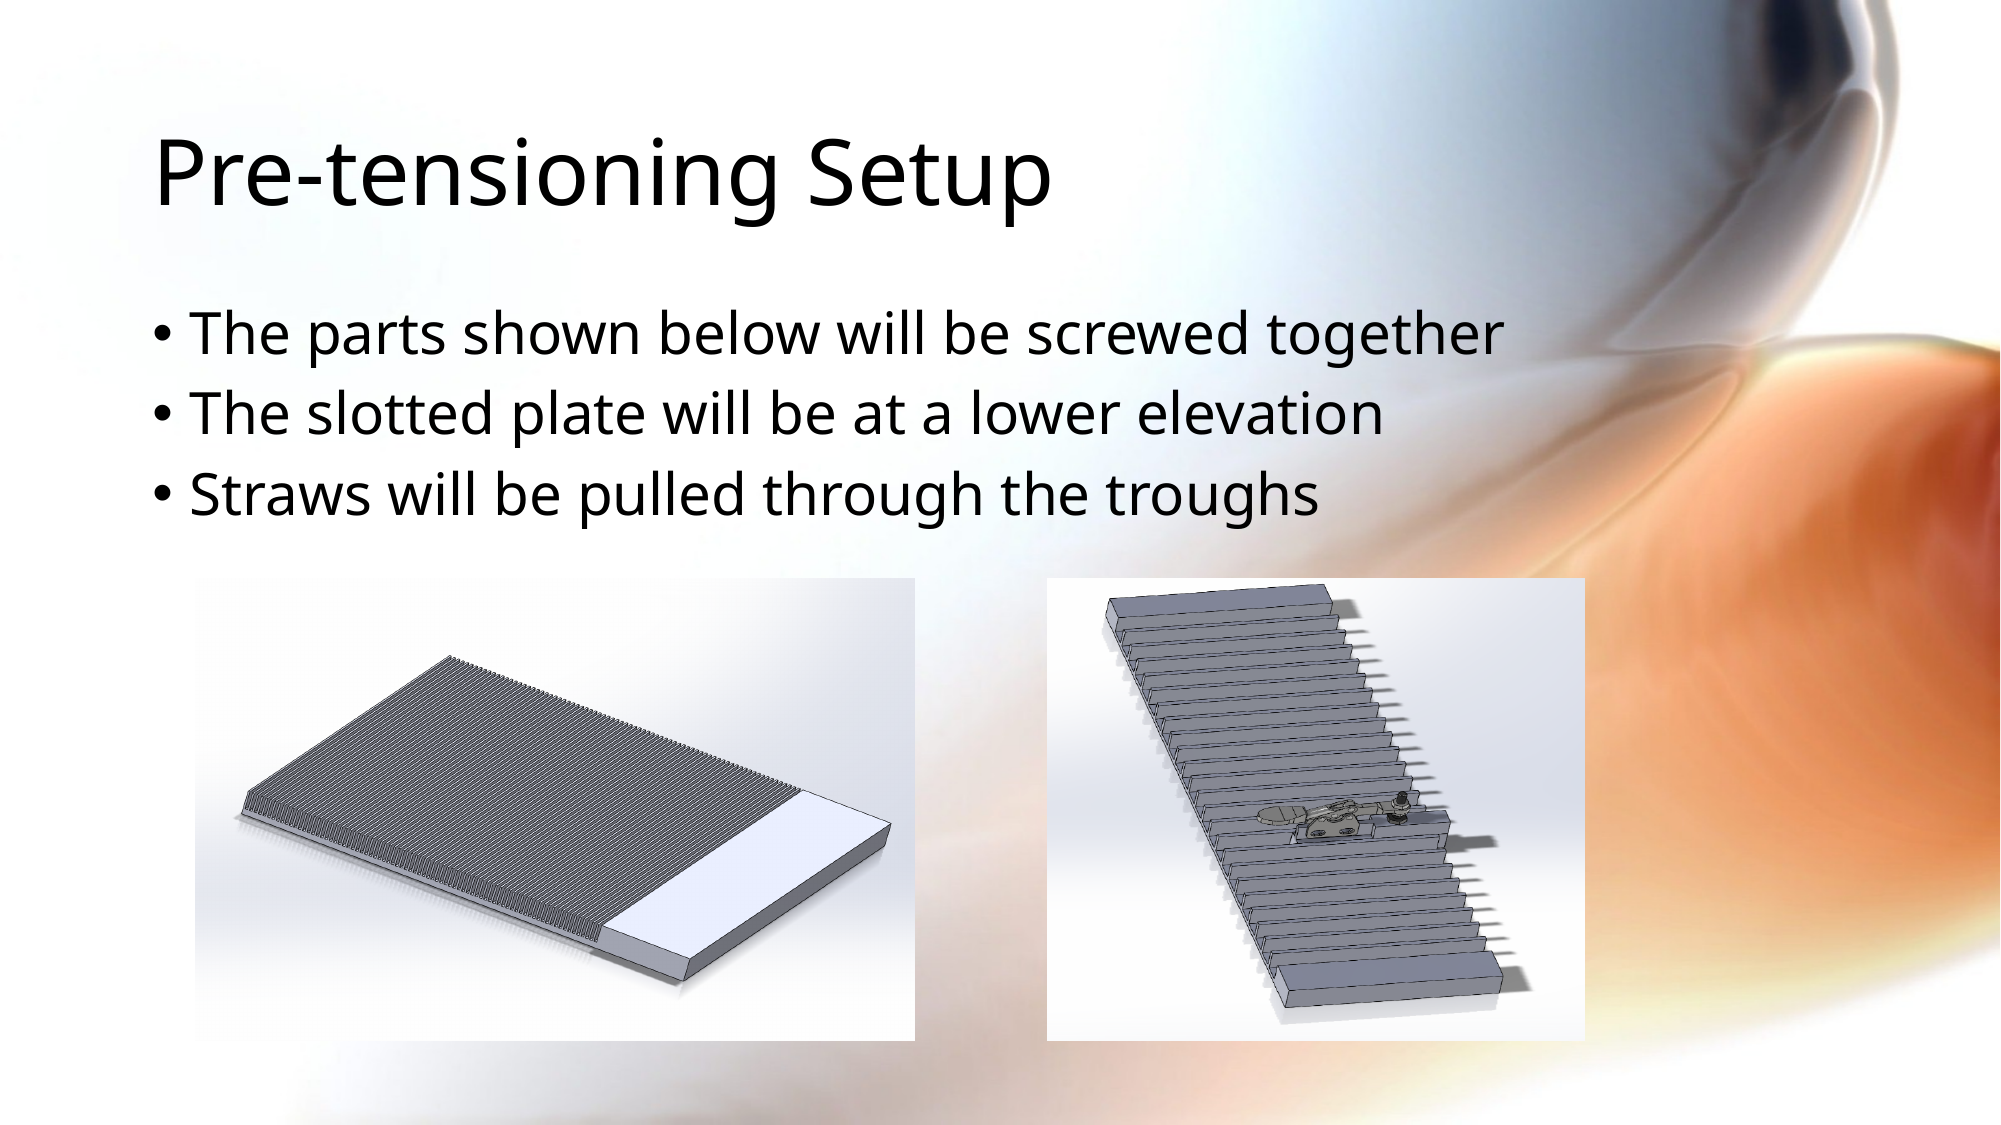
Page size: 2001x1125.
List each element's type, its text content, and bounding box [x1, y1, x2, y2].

list The parts shown below will be screwed together The slotted plate will be at a lower elevation Straws will be pulled through the troughs [137, 296, 1752, 554]
title Pre-tensioning Setup [137, 59, 1863, 278]
picture [0, 0, 2001, 1125]
